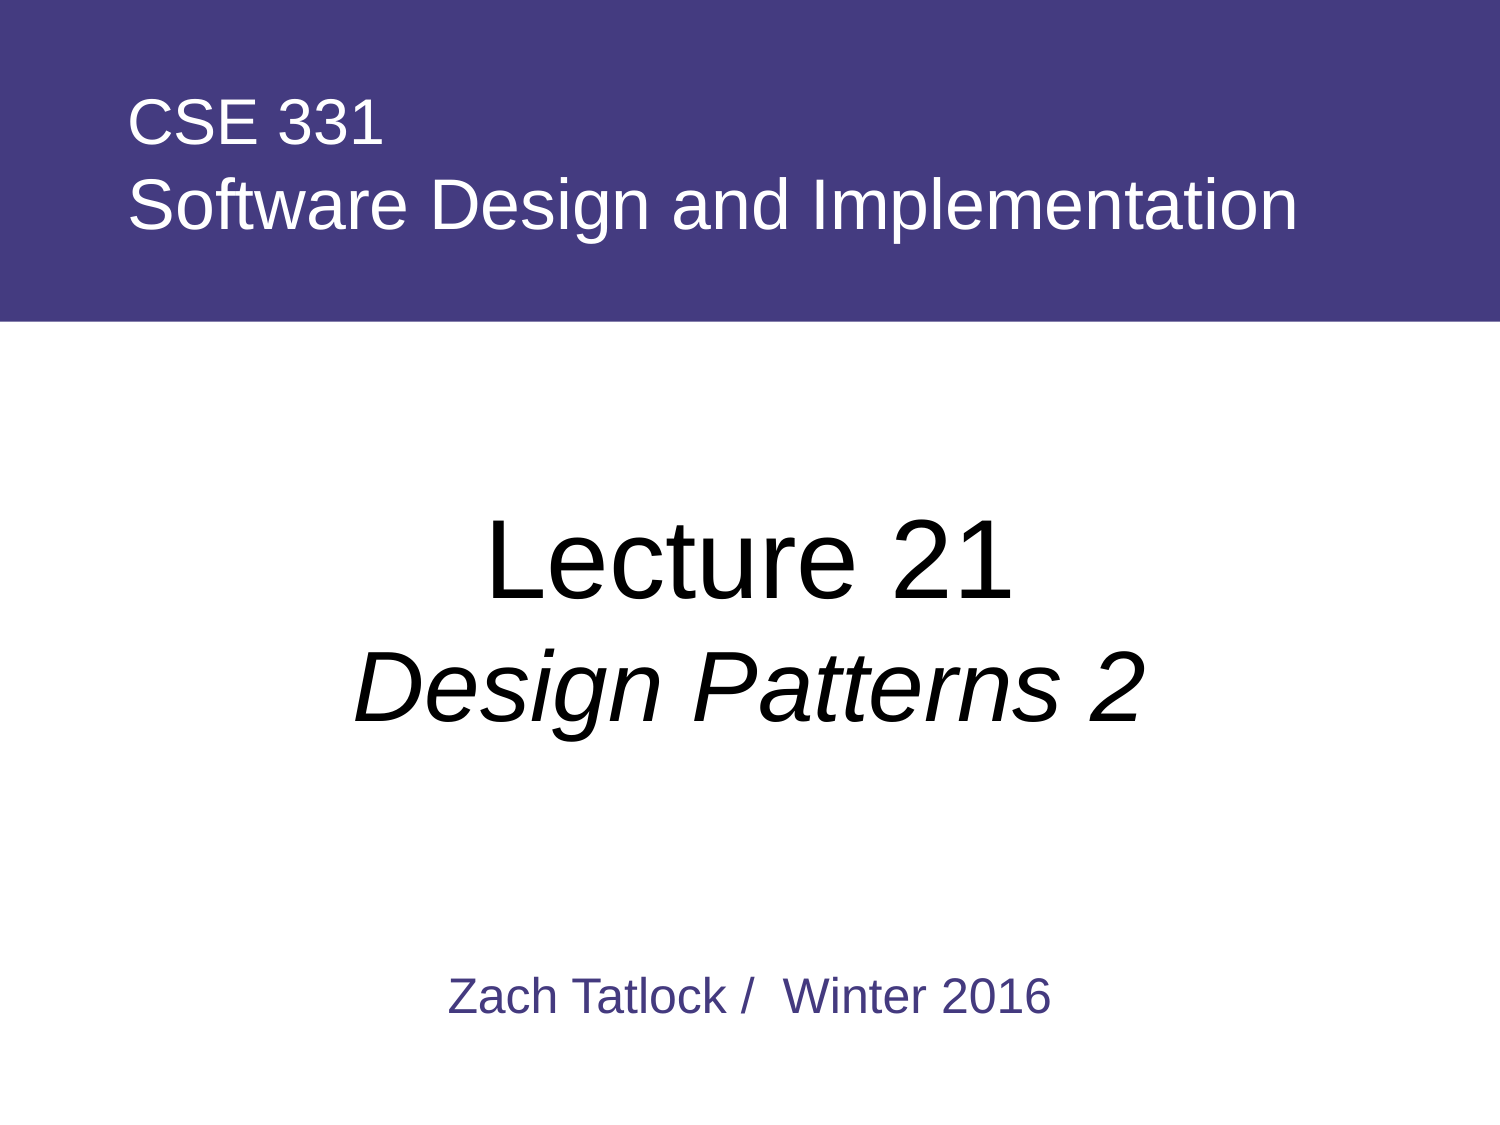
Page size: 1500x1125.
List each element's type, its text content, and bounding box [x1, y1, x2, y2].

text_box [0, 0, 1500, 324]
title CSE 331 Software Design and Implementation [112, 45, 1388, 279]
subtitle Zach Tatlock / Winter 2016 [416, 946, 1084, 1040]
text_box Lecture 21 Design Patterns 2 [82, 478, 1417, 749]
